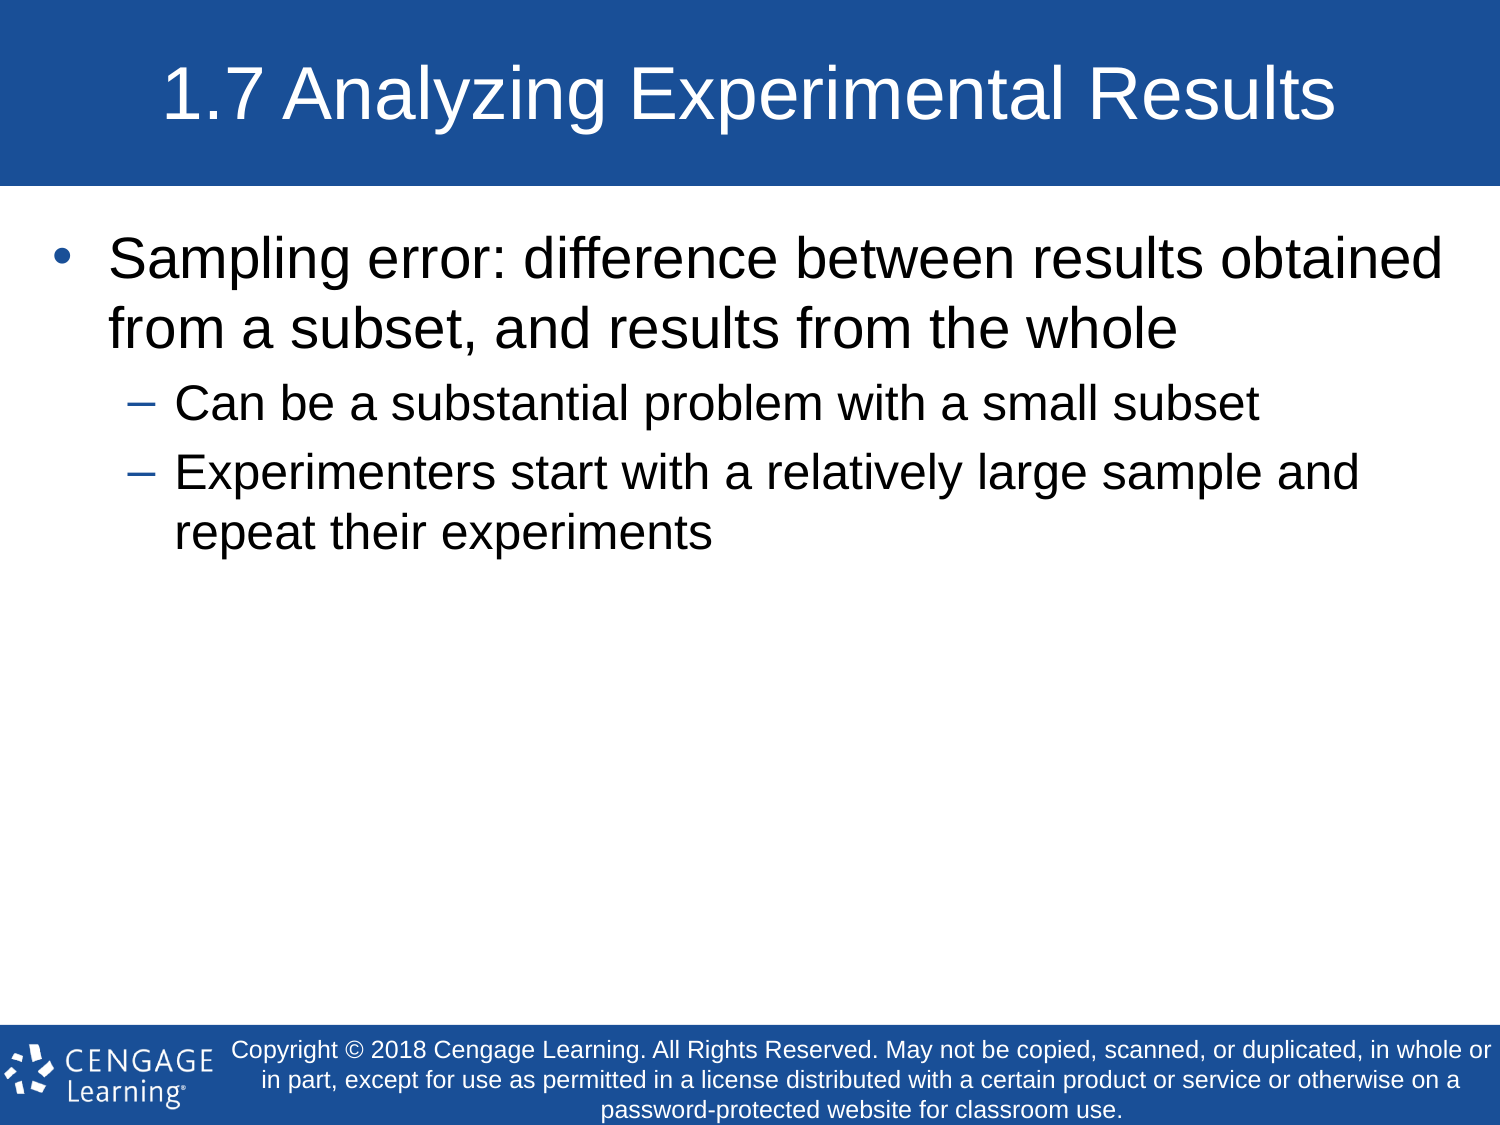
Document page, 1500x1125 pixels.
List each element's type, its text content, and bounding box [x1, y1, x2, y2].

title 1.7 Analyzing Experimental Results [7, 4, 1493, 175]
list Sampling error: difference between results obtained from a subset, and results from the whole Can be a substantial problem with a small subset Experimenters start with a relatively large sample and repeat their experiments [37, 212, 1475, 1005]
picture [0, 1040, 216, 1113]
